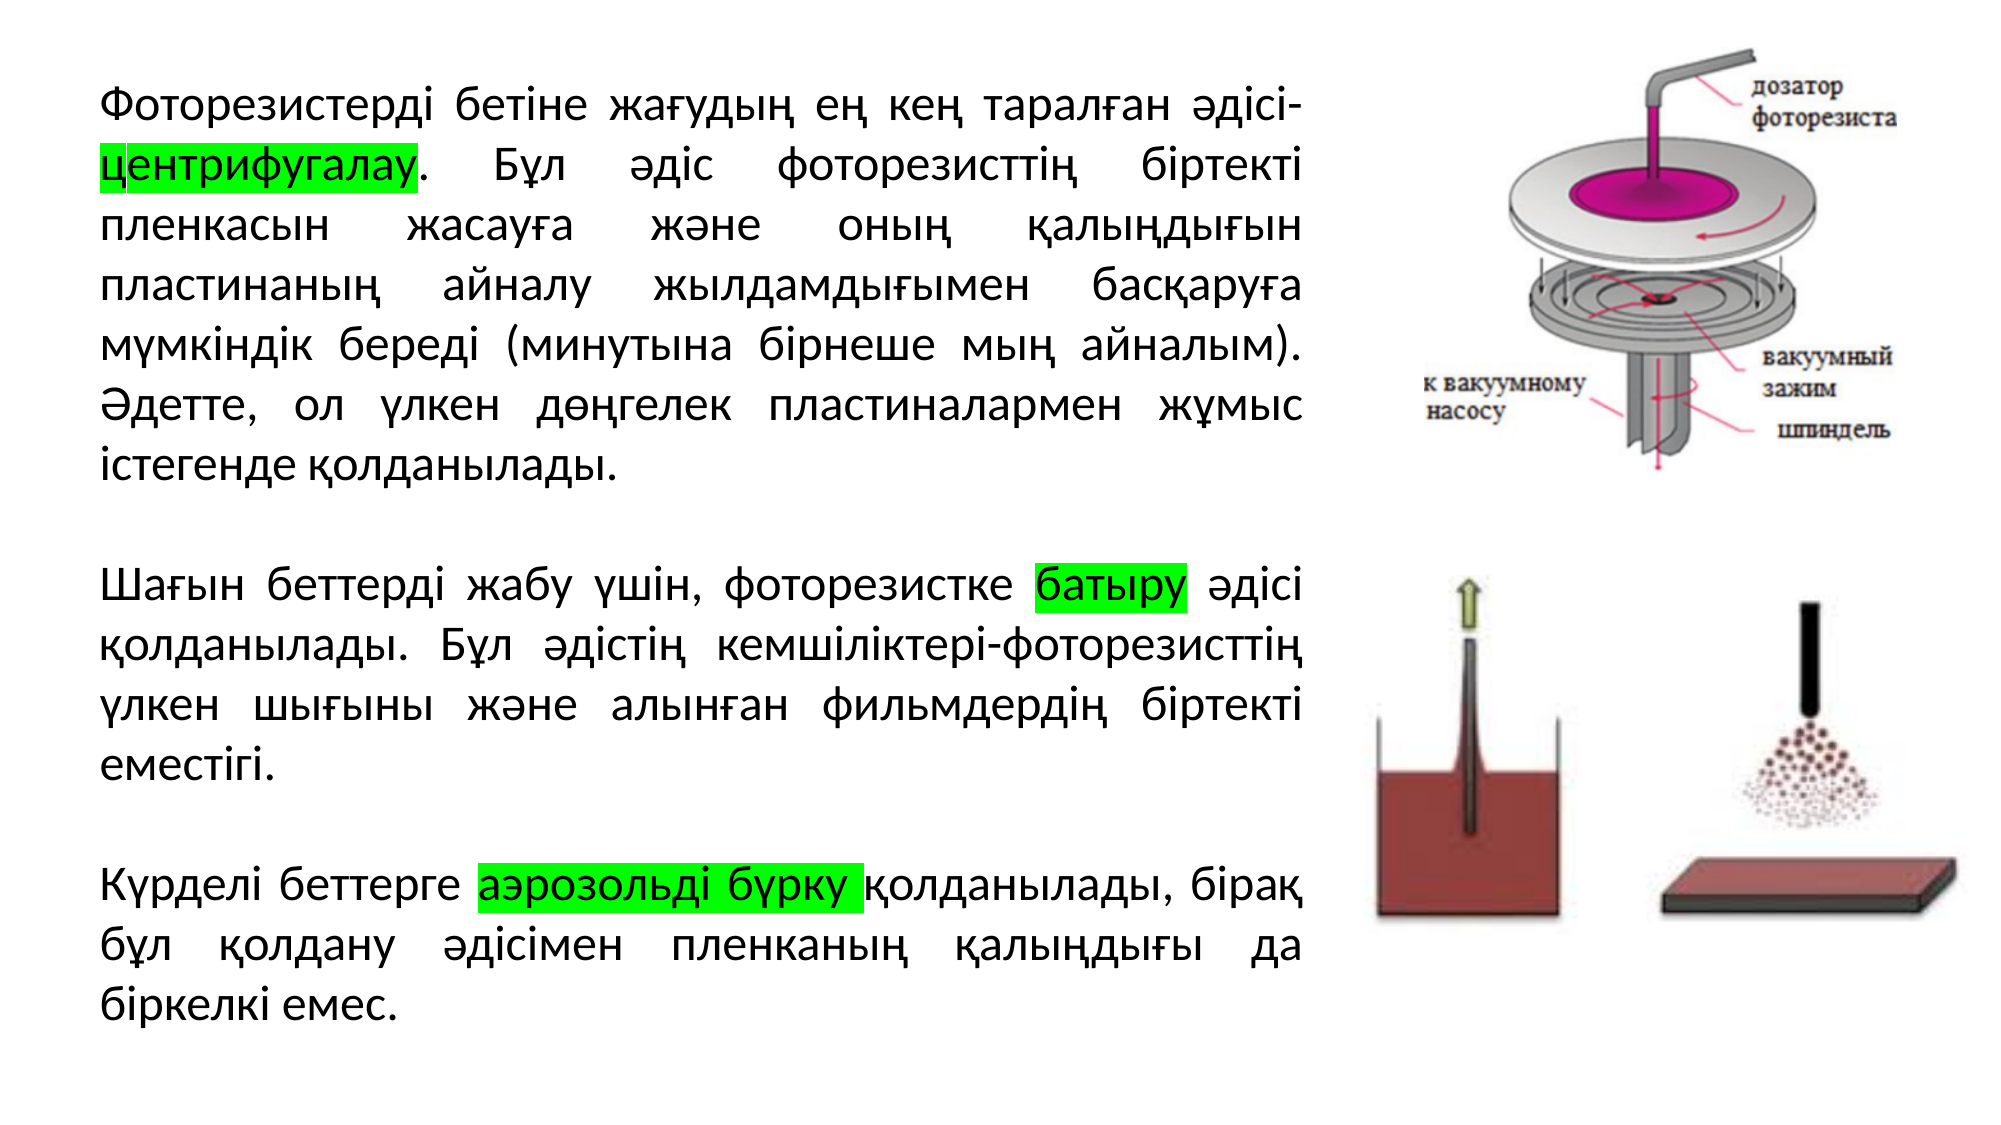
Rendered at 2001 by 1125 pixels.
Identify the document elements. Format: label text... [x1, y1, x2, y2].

picture [1364, 575, 1589, 935]
picture [1634, 575, 1973, 922]
picture [1424, 47, 1897, 472]
text_box Фоторезистерді бетіне жағудың ең кең таралған әдісі-центрифугалау. Бұл әдіс фоторезисттің біртекті пленкасын жасауға және оның қалыңдығын пластинаның айналу жылдамдығымен басқаруға мүмкіндік береді (минутына бірнеше мың айналым). Әдетте, ол үлкен дөңгелек пластиналармен жұмыс істегенде қолданылады. Шағын беттерді жабу үшін, фоторезистке батыру әдісі қолданылады. Бұл әдістің кемшіліктері-фоторезисттің үлкен шығыны және алынған фильмдердің біртекті еместігі. Күрделі беттерге аэрозольді бүрку қолданылады, бірақ бұл қолдану әдісімен пленканың қалыңдығы да біркелкі емес. [84, 63, 1319, 1039]
